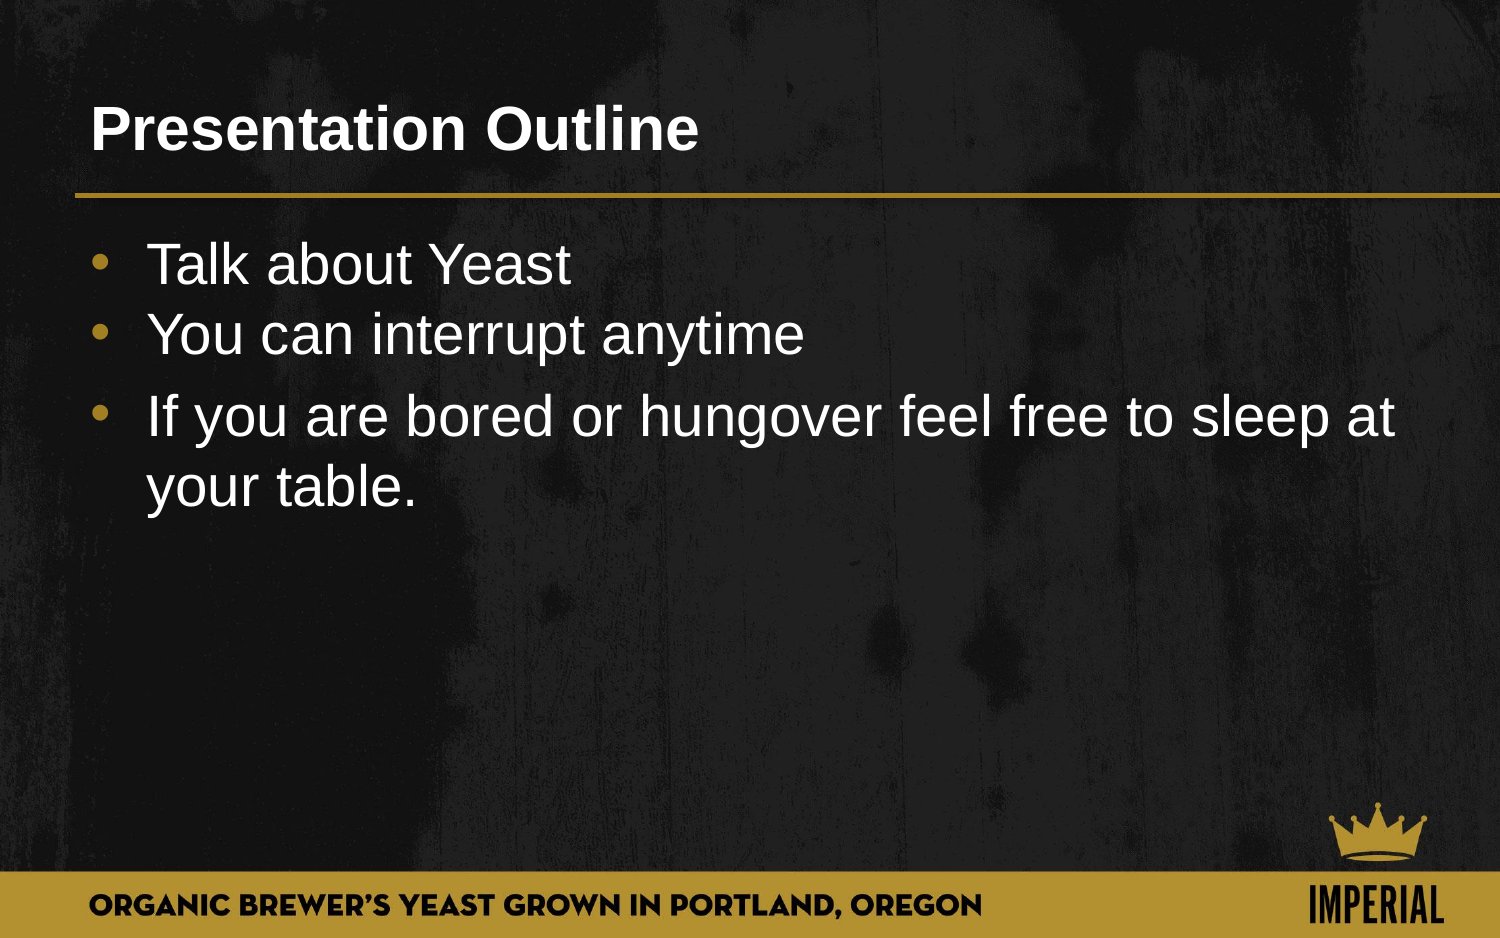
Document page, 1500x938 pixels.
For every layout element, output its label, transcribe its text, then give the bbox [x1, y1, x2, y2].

picture [0, 0, 1500, 938]
list Talk about Yeast You can interrupt anytime If you are bored or hungover feel free to sleep at your table. [75, 218, 1425, 838]
title Presentation Outline [75, 47, 1425, 204]
